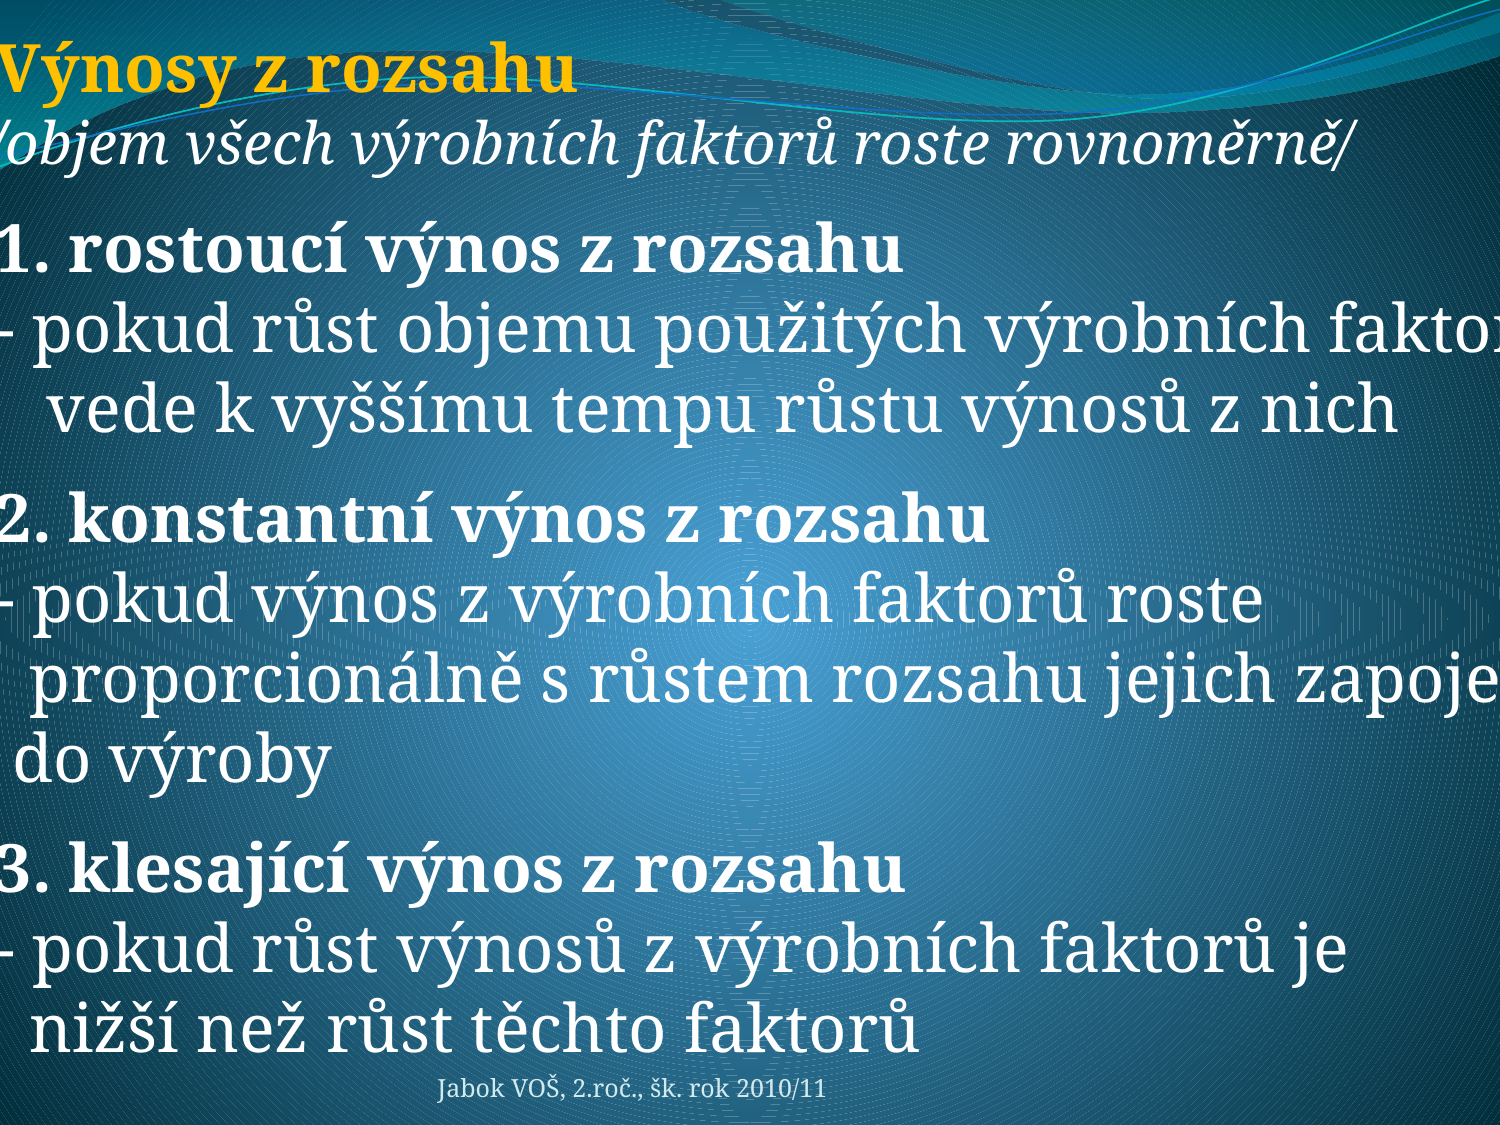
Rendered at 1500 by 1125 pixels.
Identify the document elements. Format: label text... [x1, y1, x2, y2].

text_box Výnosy z rozsahu /objem všech výrobních faktorů roste rovnoměrně/ 1. rostoucí výnos z rozsahu - pokud růst objemu použitých výrobních faktorů vede k vyššímu tempu růstu výnosů z nich 2. konstantní výnos z rozsahu - pokud výnos z výrobních faktorů roste proporcionálně s růstem rozsahu jejich zapojení do výroby 3. klesající výnos z rozsahu - pokud růst výnosů z výrobních faktorů je nižší než růst těchto faktorů [0, 18, 1500, 1125]
